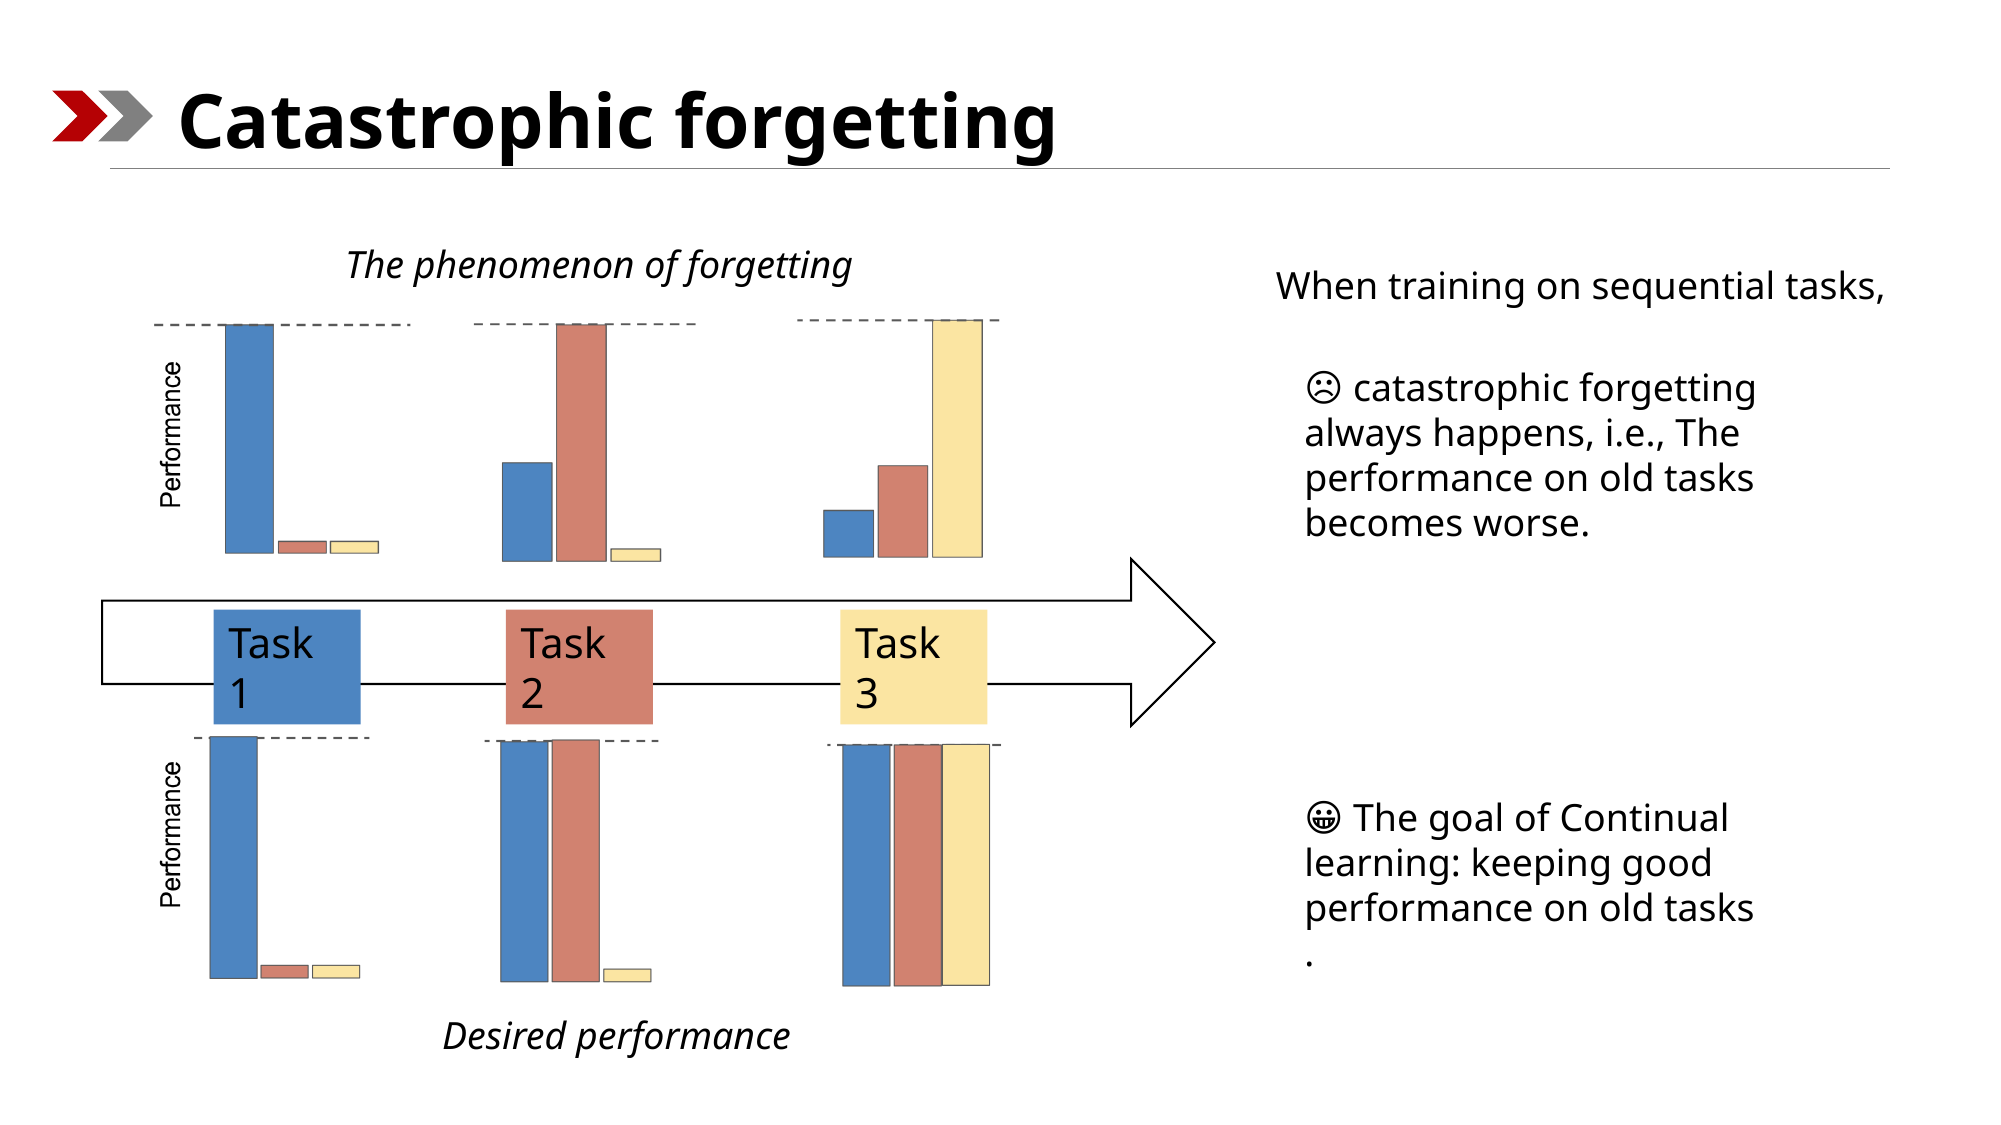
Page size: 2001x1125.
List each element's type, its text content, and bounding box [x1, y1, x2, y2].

text_box Desired performance [427, 1004, 807, 1065]
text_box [102, 311, 1215, 1004]
text_box 😀 The goal of Continual learning: keeping good performance on old tasks . [1289, 786, 1774, 982]
text_box The phenomenon of forgetting [330, 233, 869, 294]
text_box ☹️ catastrophic forgetting always happens, i.e., The performance on old tasks becomes worse. [1289, 356, 1774, 552]
text_box Catastrophic forgetting [162, 65, 1075, 171]
text_box When training on sequential tasks, [1261, 254, 1902, 315]
